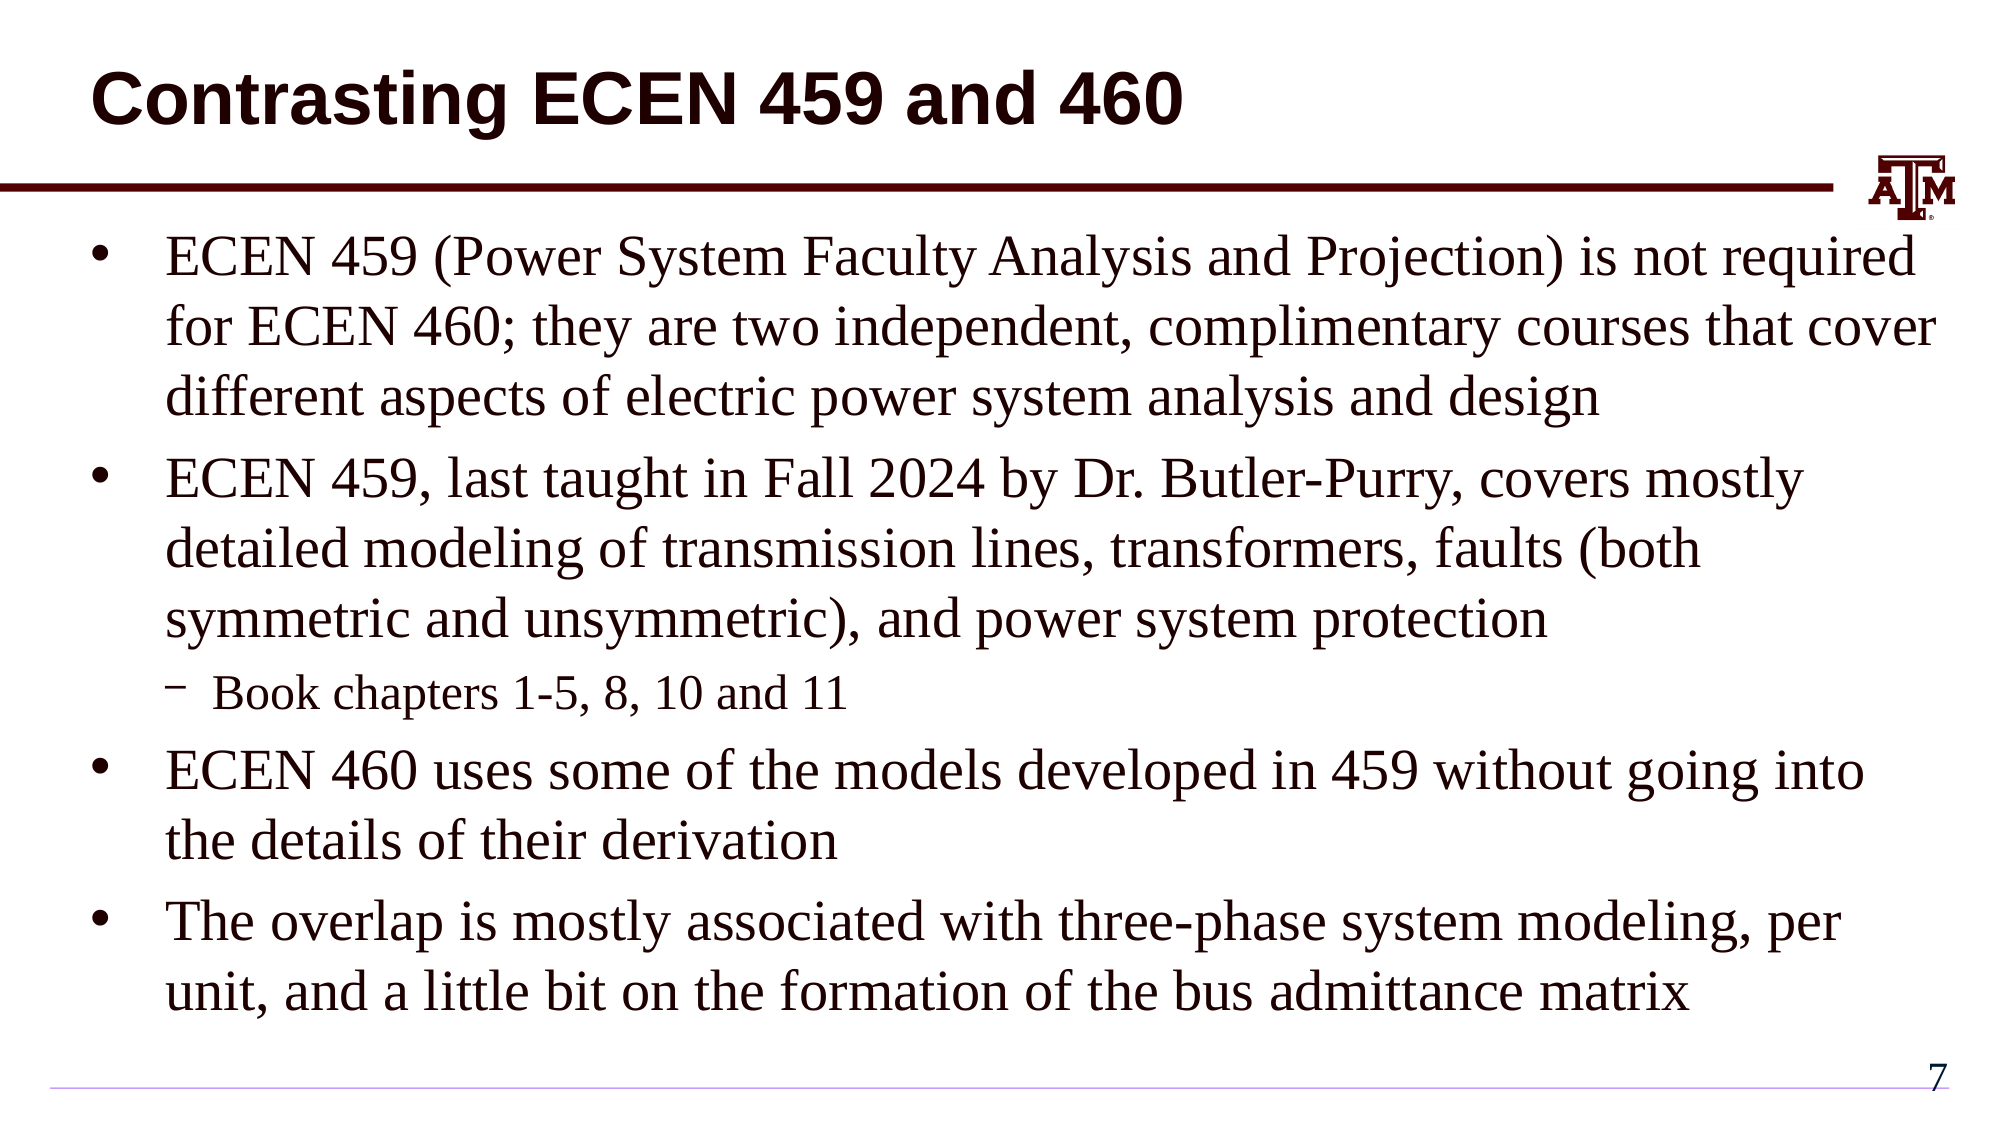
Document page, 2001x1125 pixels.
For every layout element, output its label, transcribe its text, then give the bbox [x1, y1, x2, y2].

title Contrasting ECEN 459 and 460 [74, 12, 1909, 188]
picture [1856, 137, 1967, 238]
text_box 6 [1862, 1037, 1964, 1113]
list ECEN 459 (Power System Faculty Analysis and Projection) is not required for ECEN 460; they are two independent, complimentary courses that cover different aspects of electric power system analysis and design ECEN 459, last taught in Fall 2024 by Dr. Butler-Purry, covers mostly detailed modeling of transmission lines, transformers, faults (both symmetric and unsymmetric), and power system protection Book chapters 1-5, 8, 10 and 11 ECEN 460 uses some of the models developed in 459 without going into the details of their derivation The overlap is mostly associated with three-phase system modeling, per unit, and a little bit on the formation of the bus admittance matrix [74, 209, 1963, 823]
